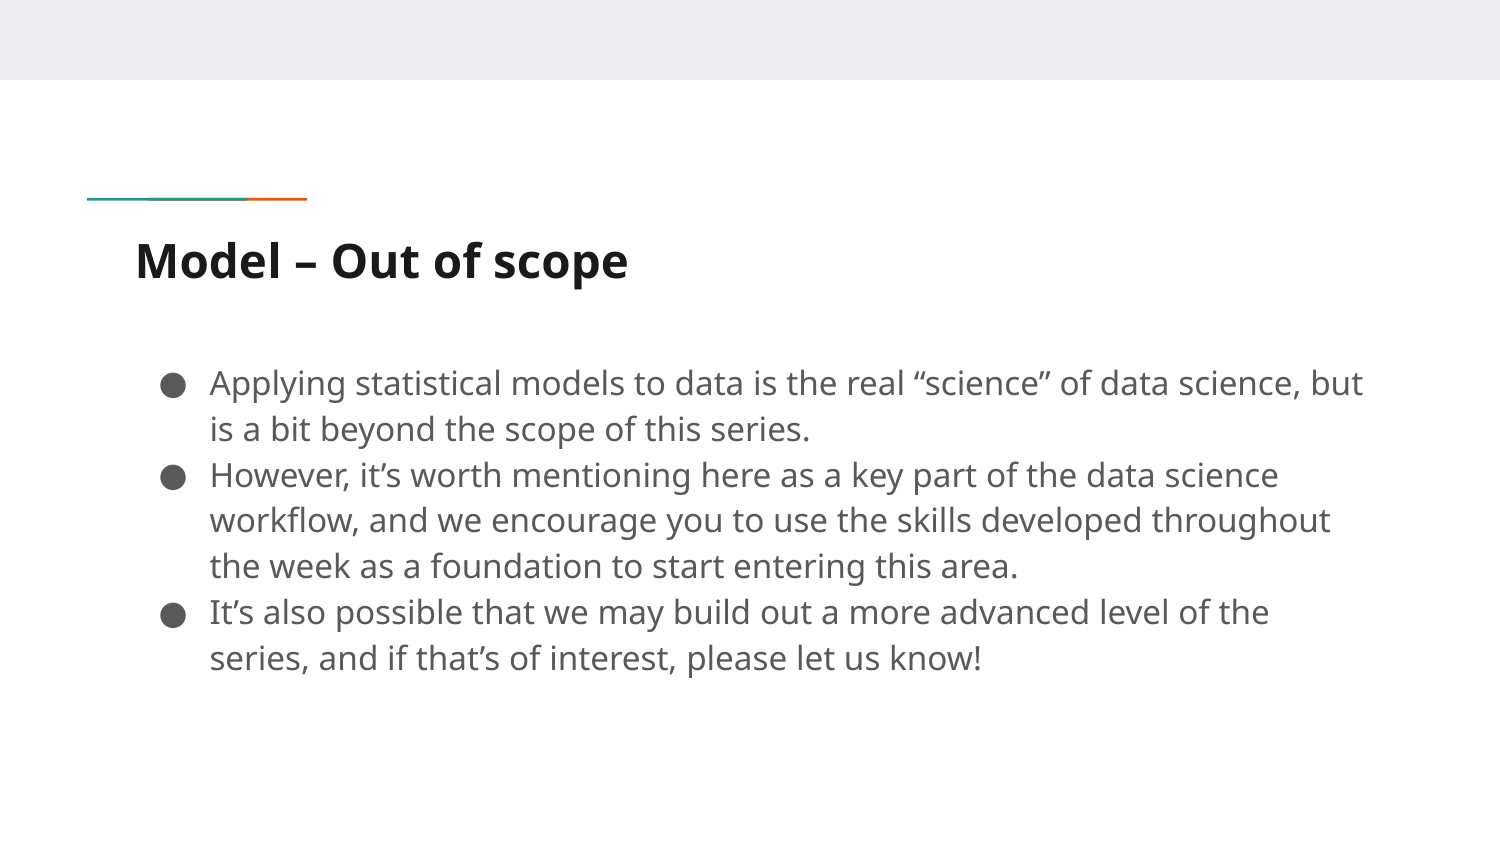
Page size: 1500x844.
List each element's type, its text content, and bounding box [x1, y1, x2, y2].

list Applying statistical models to data is the real “science” of data science, but is a bit beyond the scope of this series. However, it’s worth mentioning here as a key part of the data science workflow, and we encourage you to use the skills developed throughout the week as a foundation to start entering this area. It’s also possible that we may build out a more advanced level of the series, and if that’s of interest, please let us know! [119, 341, 1381, 712]
title Model – Out of scope [119, 216, 1381, 305]
